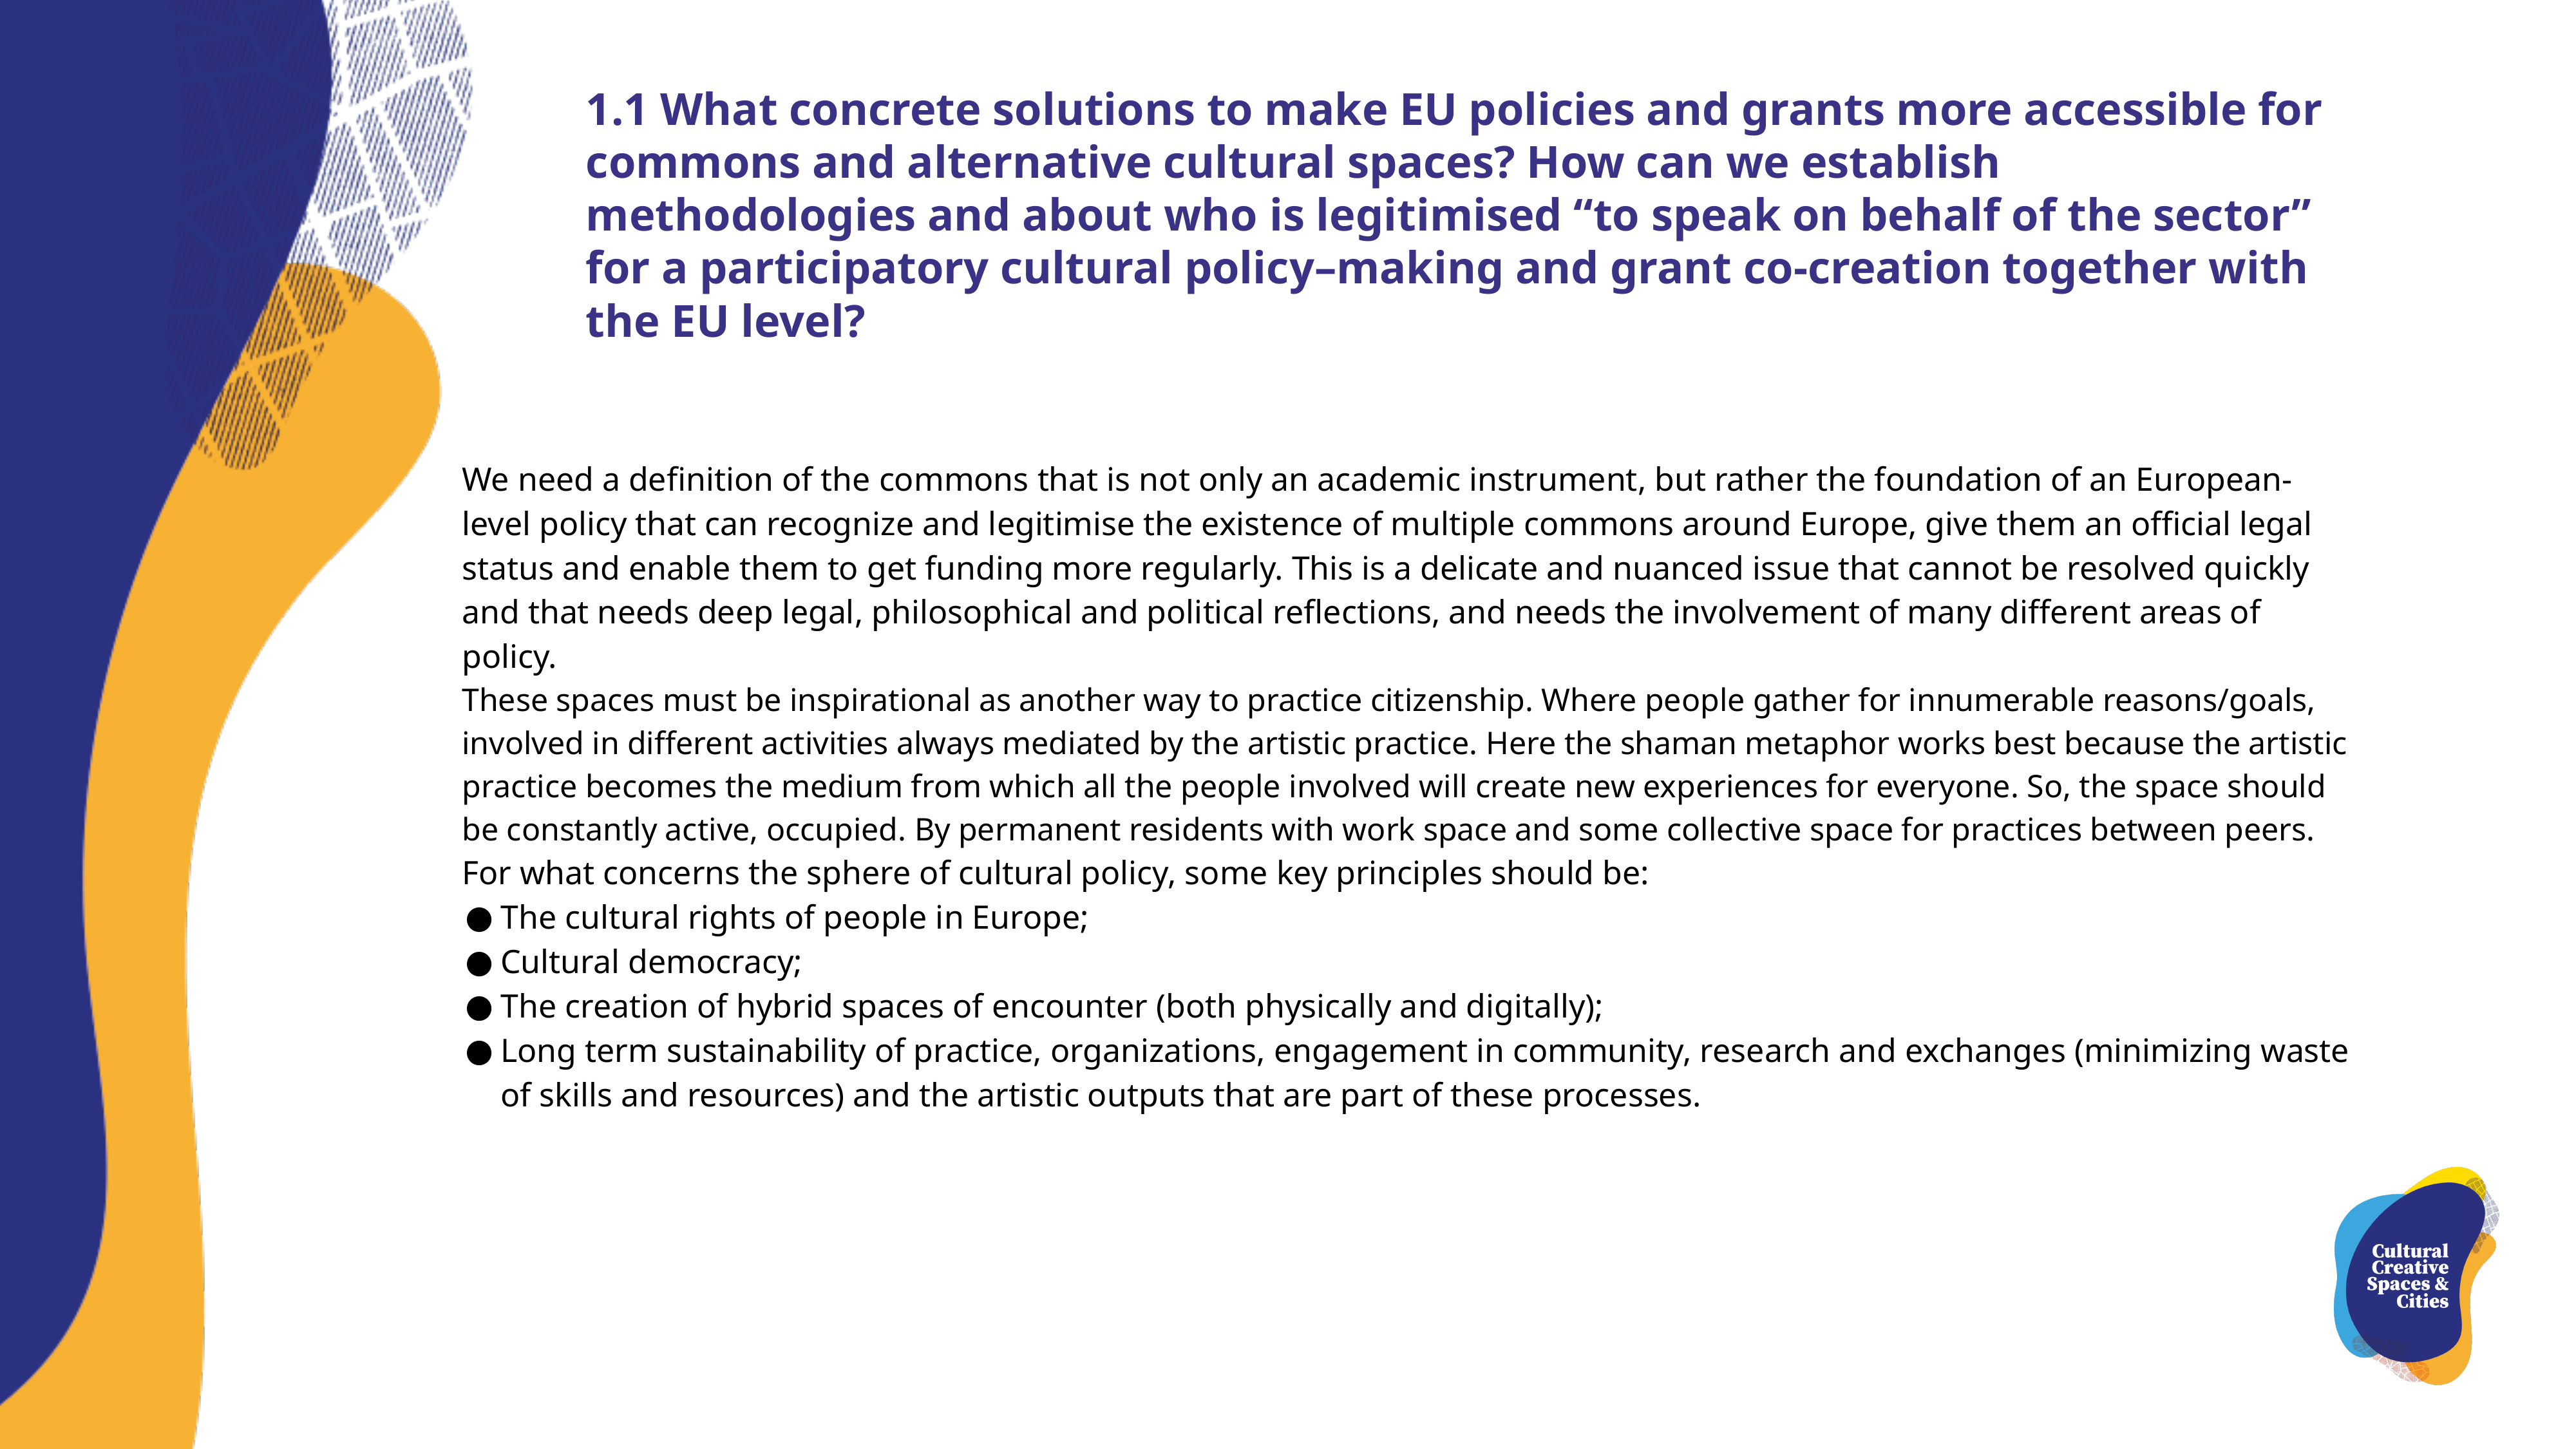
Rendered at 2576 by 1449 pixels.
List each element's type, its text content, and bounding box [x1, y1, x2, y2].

picture [2334, 1167, 2520, 1401]
title 1.1 What concrete solutions to make EU policies and grants more accessible for commons and alternative cultural spaces? How can we establish methodologies and about who is legitimised “to speak on behalf of the sector” for a participatory cultural policy–making and grant co-creation together with the EU level? [580, 75, 2330, 352]
subtitle We need a definition of the commons that is not only an academic instrument, but rather the foundation of an European-level policy that can recognize and legitimise the existence of multiple commons around Europe, give them an official legal status and enable them to get funding more regularly. This is a delicate and nuanced issue that cannot be resolved quickly and that needs deep legal, philosophical and political reflections, and needs the involvement of many different areas of policy. These spaces must be inspirational as another way to practice citizenship. Where people gather for innumerable reasons/goals, involved in different activities always mediated by the artistic practice. Here the shaman metaphor works best because the artistic practice becomes the medium from which all the people involved will create new experiences for everyone. So, the space should be constantly active, occupied. By permanent residents with work space and some collective space for practices between peers. For what concerns the sphere of cultural policy, some key principles should be: The cultural rights of people in Europe; Cultural democracy; The creation of hybrid spaces of encounter (both physically and digitally); Long term sustainability of practice, organizations, engagement in community, research and exchanges (minimizing waste of skills and resources) and the artistic outputs that are part of these processes. [457, 447, 2359, 1154]
picture [0, 0, 676, 1449]
